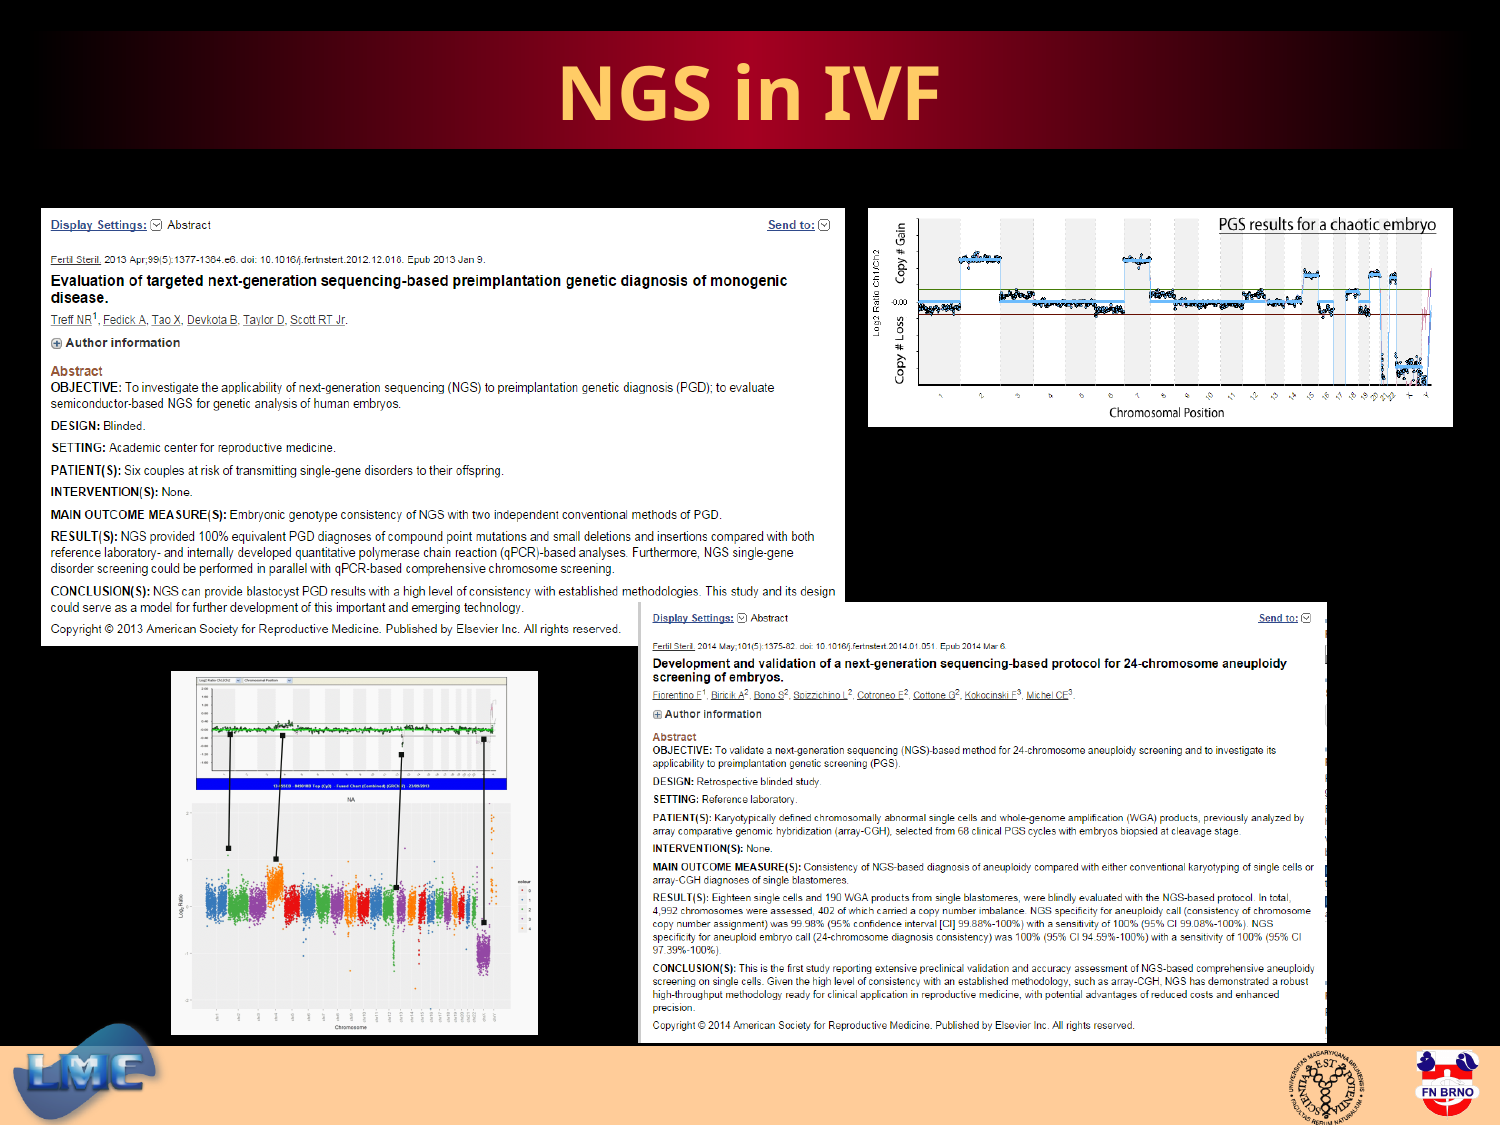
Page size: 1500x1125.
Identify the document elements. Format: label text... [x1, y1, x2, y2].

picture [867, 207, 1453, 427]
text_box NGS in IVF [29, 31, 1471, 149]
picture [1281, 1045, 1373, 1125]
picture [1411, 1046, 1483, 1123]
picture [41, 207, 1327, 1044]
picture [5, 670, 538, 1125]
